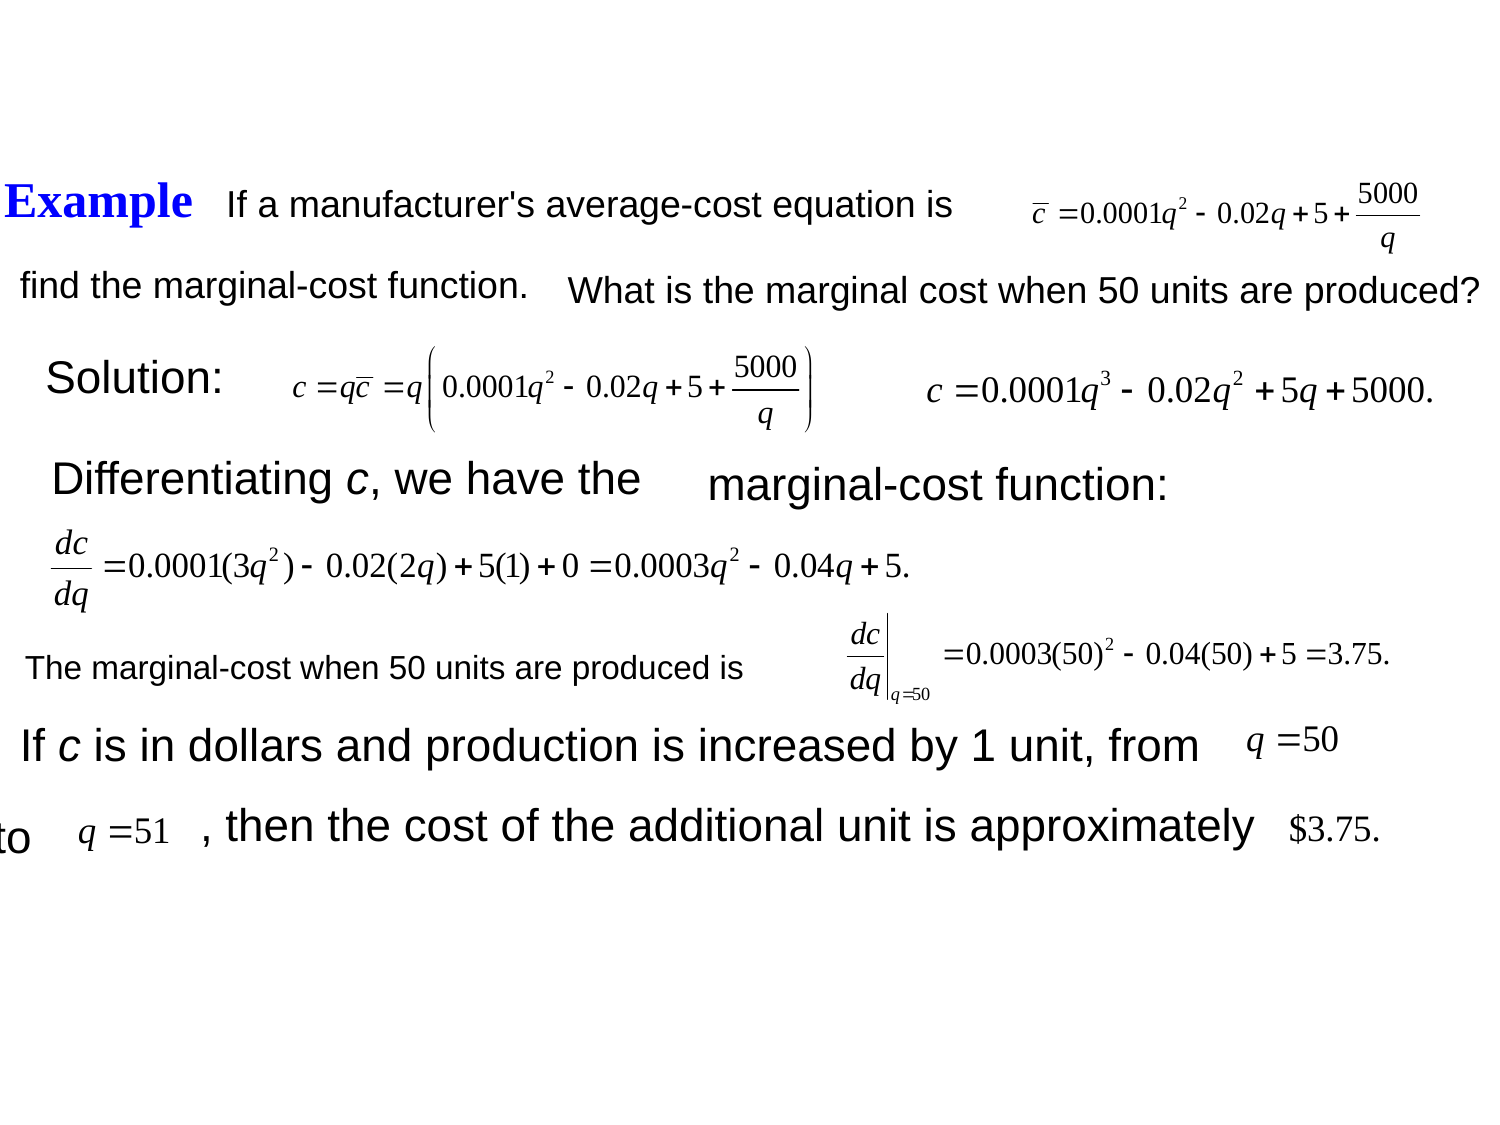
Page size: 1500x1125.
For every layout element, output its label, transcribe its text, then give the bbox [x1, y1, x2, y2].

text_box find the marginal-cost function. [19, 261, 662, 307]
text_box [1027, 171, 1439, 261]
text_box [920, 359, 1440, 419]
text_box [1283, 805, 1387, 852]
text_box If c is in dollars and production is increased by 1 unit, from [19, 716, 1205, 772]
text_box Solution: [45, 347, 227, 403]
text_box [841, 605, 1397, 712]
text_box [71, 811, 175, 861]
text_box marginal-cost function: [707, 454, 1178, 510]
text_box Differentiating c, we have the [51, 448, 655, 504]
text_box Example [4, 167, 684, 228]
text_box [287, 338, 823, 441]
text_box to [0, 808, 47, 864]
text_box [1239, 718, 1347, 768]
text_box What is the marginal cost when 50 units are produced? [567, 266, 1500, 312]
text_box The marginal-cost when 50 units are produced is [24, 646, 838, 716]
text_box , then the cost of the additional unit is approximately [199, 795, 1259, 851]
text_box If a manufacturer's average-cost equation is [226, 179, 1022, 225]
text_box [45, 518, 916, 621]
